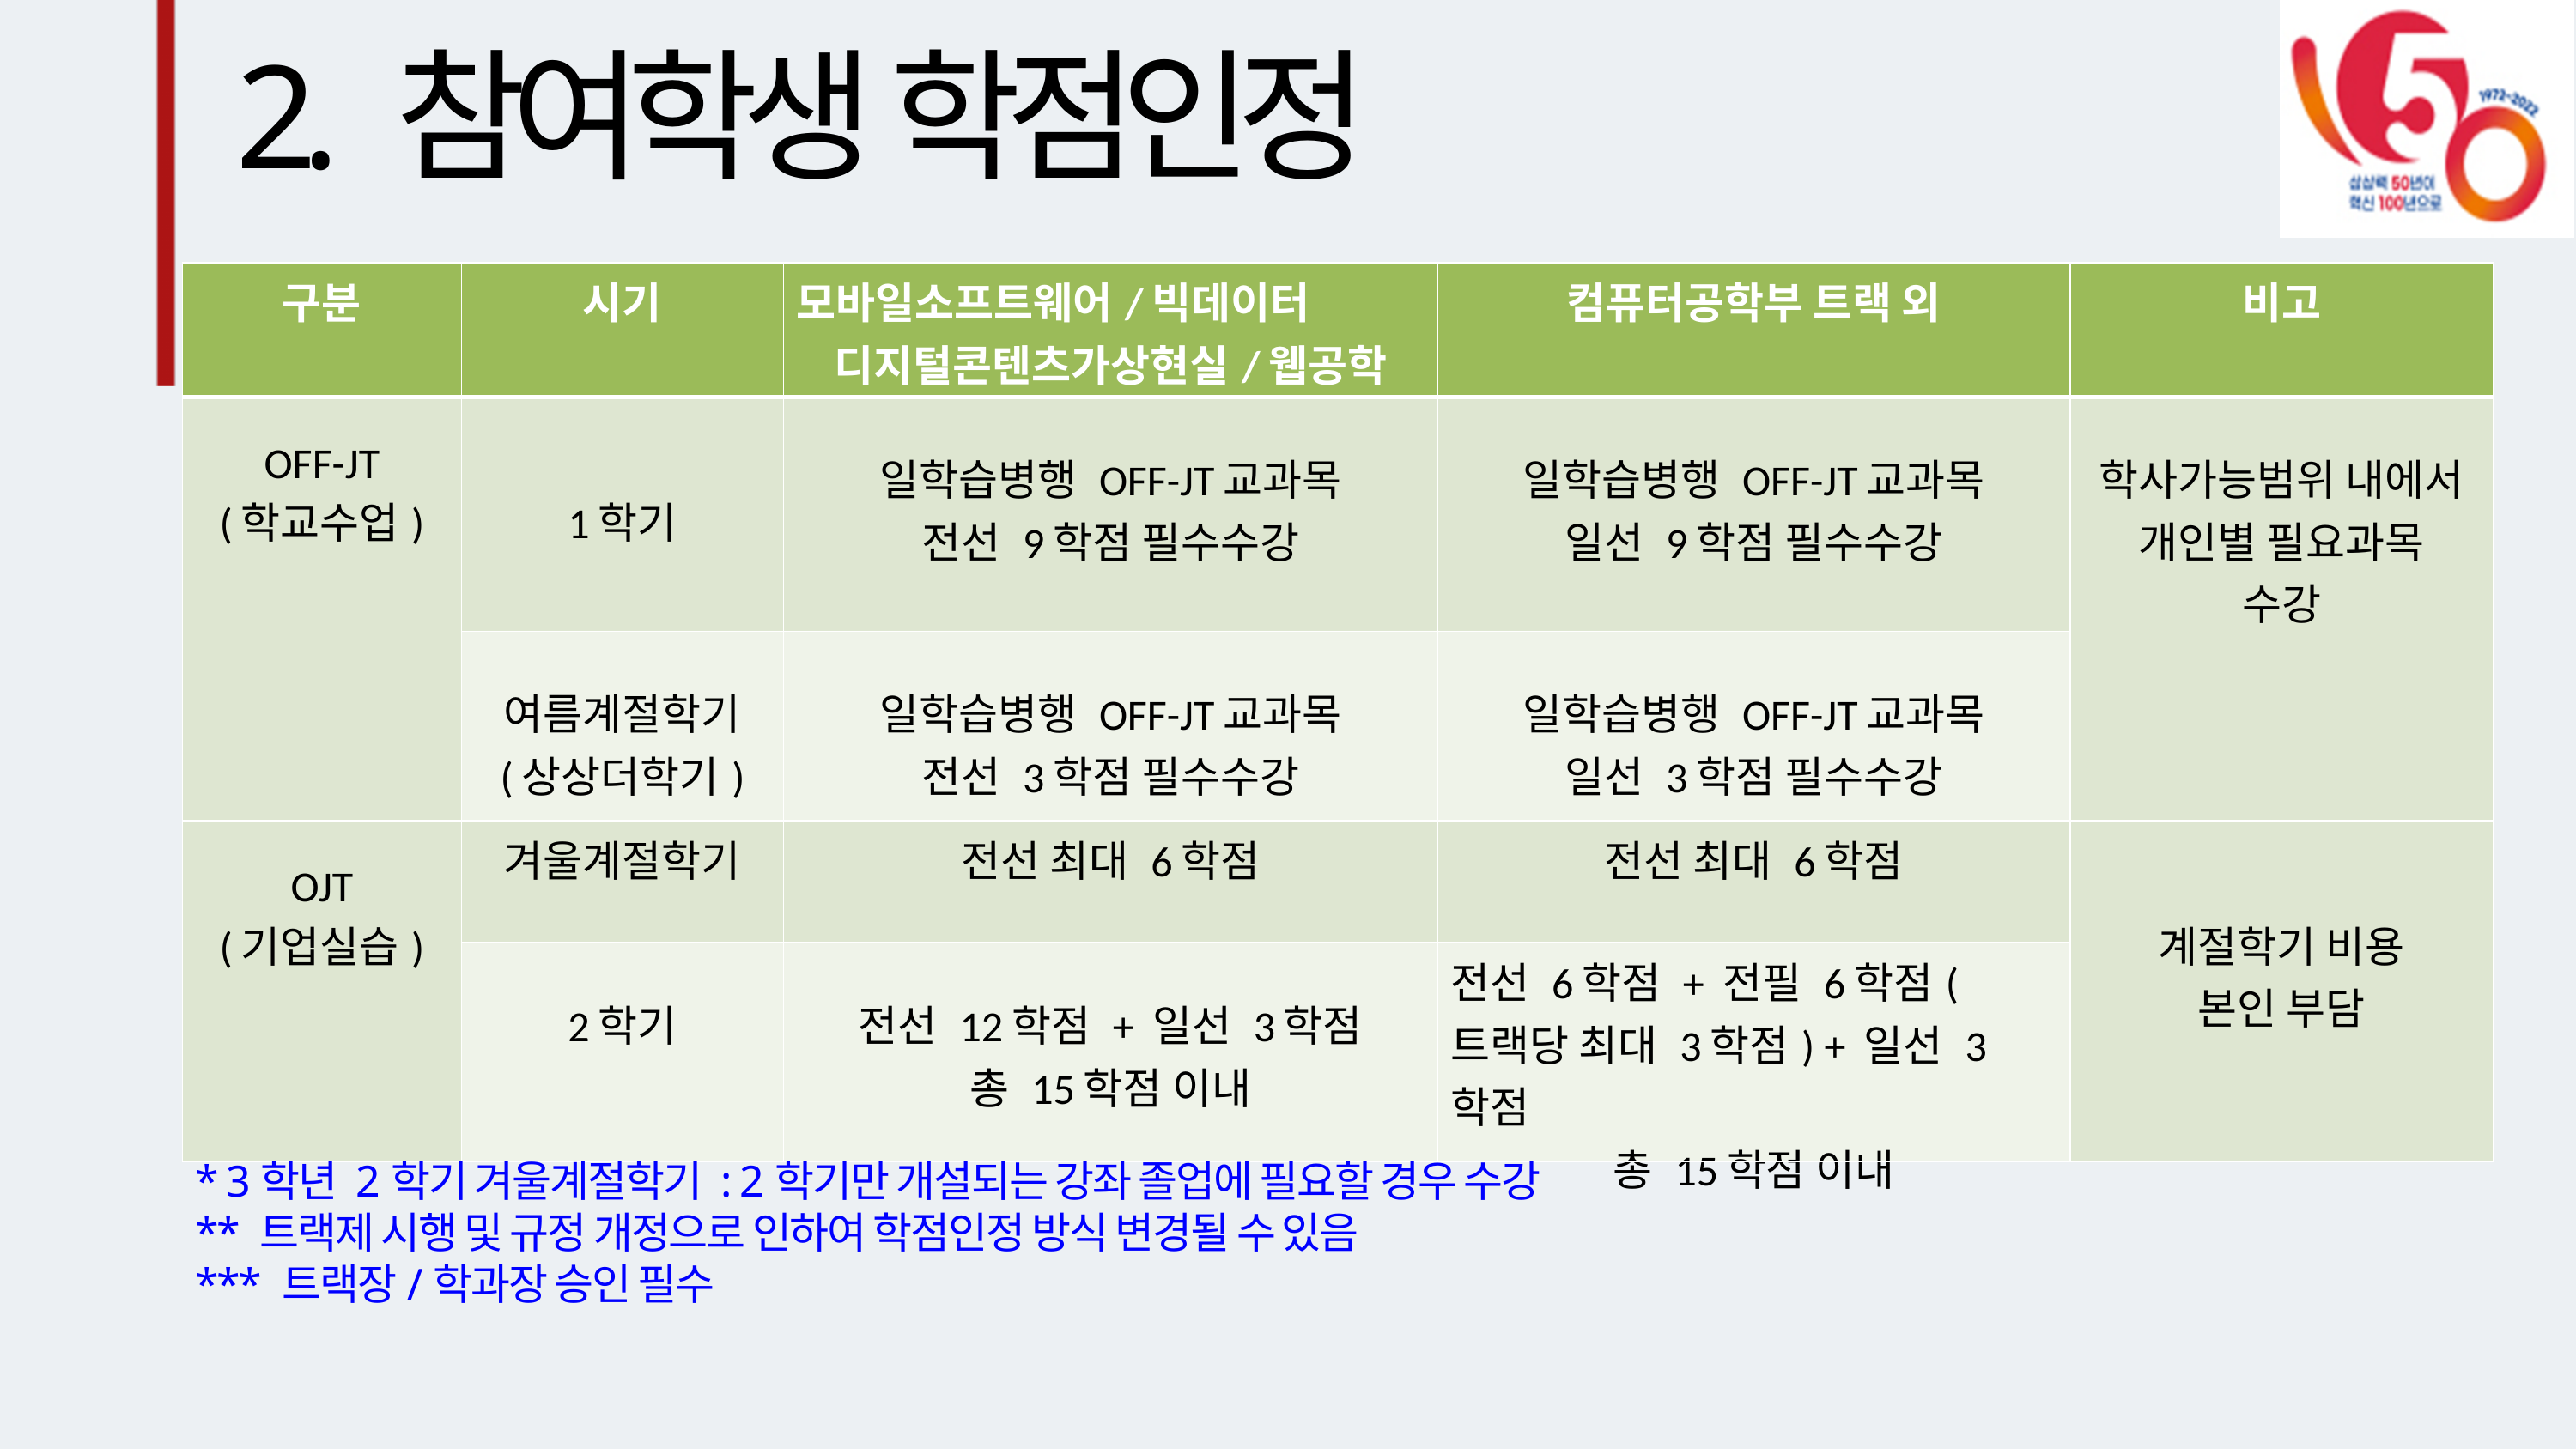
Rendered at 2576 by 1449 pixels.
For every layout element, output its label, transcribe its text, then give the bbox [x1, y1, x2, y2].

picture [2280, 0, 2574, 238]
text_box 2. 참여학생 학점인정 [223, 19, 2275, 204]
table_cell 일학습병행 OFF-JT교과목 전선 3학점 필수수강 [784, 632, 1437, 820]
table_cell 학사가능범위 내에서 개인별 필요과목 수강 [2071, 399, 2493, 820]
table_cell 일학습병행 OFF-JT교과목 일선 9학점 필수수강 [1438, 399, 2069, 631]
table_cell 2학기 [462, 943, 783, 1148]
table_cell 일학습병행 OFF-JT교과목 전선 9학점 필수수강 [784, 399, 1437, 631]
picture [131, 228, 200, 385]
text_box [0, 158, 360, 228]
text_box * 3학년 2학기 겨울계절학기 : 2학기만 개설되는 강좌 졸업에 필요할 경우 수강 ** 트랙제 시행 및 규정 개정으로 인하여 학점인정 방식 변경될 수 있음 *** 트랙장/학과장 승인 필수 [182, 1148, 2494, 1315]
table_cell 전선 6학점 + 전필 6학점(트랙당 최대 3학점) + 일선 3학점 총 15학점 이내 [1438, 943, 2069, 1148]
table_cell 계절학기 비용 본인 부담 [2071, 822, 2493, 1148]
table_cell 겨울계절학기 [462, 822, 783, 942]
table_cell 전선 최대 6학점 [784, 822, 1437, 942]
table_cell 전선 12학점 + 일선 3학점 총 15학점 이내 [784, 943, 1437, 1148]
table_cell OFF-JT (학교수업) [183, 399, 461, 820]
picture [131, 0, 200, 158]
table_header 구분 [183, 264, 461, 395]
table_header 모바일소프트웨어/빅데이터 디지털콘텐츠가상현실/웹공학 [784, 264, 1437, 395]
table_header 시기 [462, 264, 783, 395]
table_header 컴퓨터공학부 트랙 외 [1438, 264, 2069, 395]
table_cell 1학기 [462, 399, 783, 631]
table_cell 여름계절학기 (상상더학기) [462, 632, 783, 820]
table_cell 일학습병행 OFF-JT교과목 일선 3학점 필수수강 [1438, 632, 2069, 820]
table_cell 전선 최대 6학점 [1438, 822, 2069, 942]
table_header 비고 [2071, 264, 2493, 395]
table_cell OJT (기업실습) [183, 822, 461, 1148]
